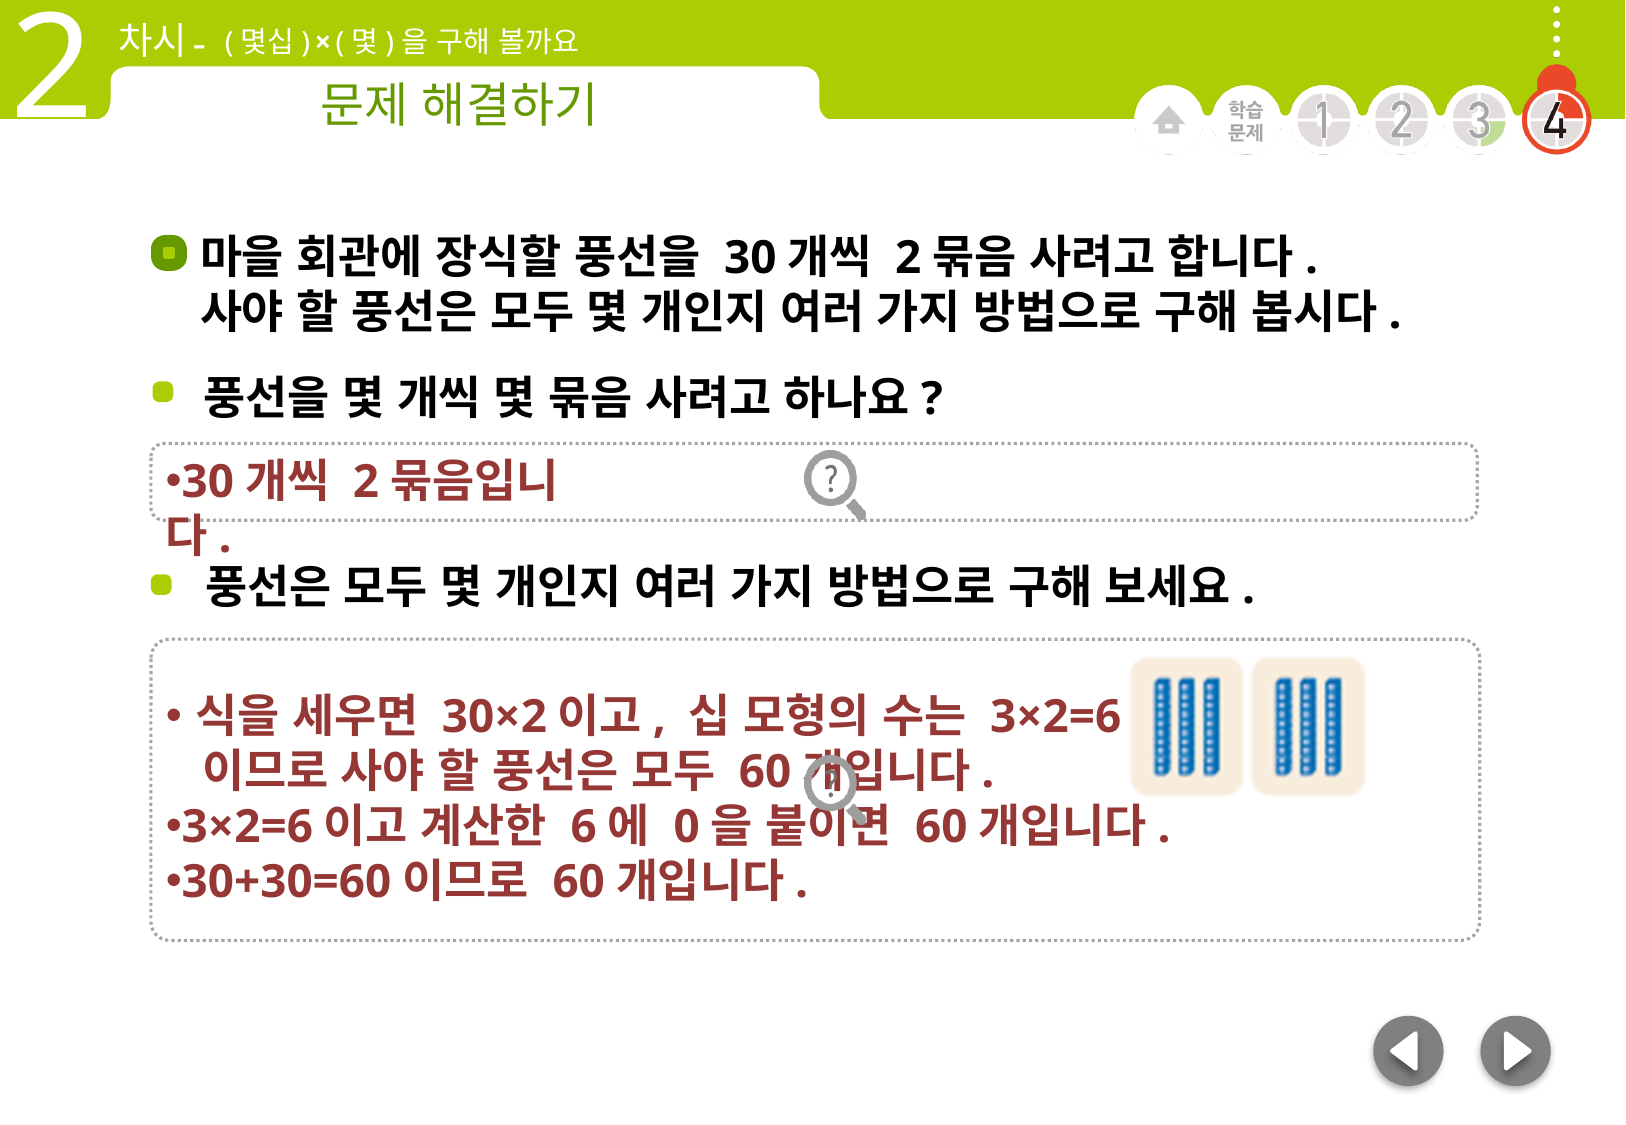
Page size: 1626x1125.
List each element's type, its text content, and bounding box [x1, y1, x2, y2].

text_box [150, 219, 1478, 347]
picture [1133, 4, 1592, 155]
picture [803, 755, 866, 825]
picture [803, 450, 866, 520]
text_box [150, 651, 1404, 918]
text_box 문제 해결하기 [103, 67, 816, 140]
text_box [150, 550, 1480, 941]
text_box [150, 361, 1478, 521]
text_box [1373, 1015, 1444, 1087]
text_box 30개씩 2묶음입니다. [150, 528, 623, 550]
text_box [1480, 1015, 1551, 1087]
